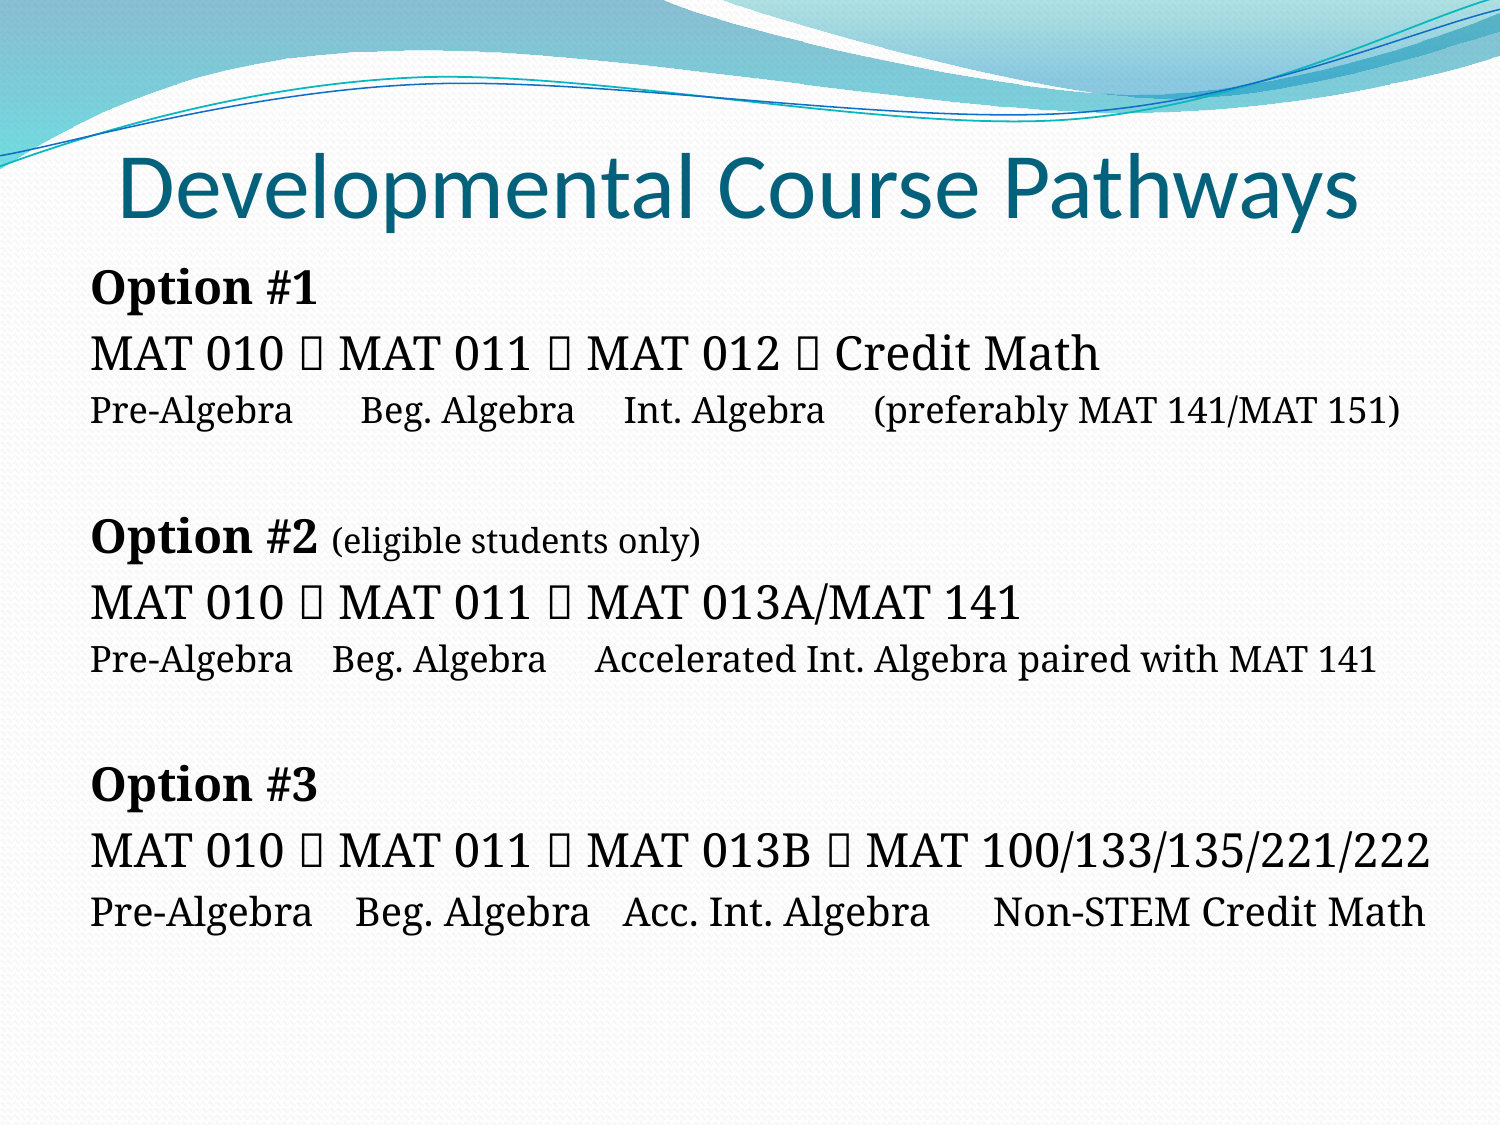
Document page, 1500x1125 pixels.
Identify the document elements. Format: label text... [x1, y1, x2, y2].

list Option #1 MAT 010  MAT 011  MAT 012  Credit Math Pre-Algebra Beg. Algebra Int. Algebra (preferably MAT 141/MAT 151) Option #2 (eligible students only) MAT 010  MAT 011  MAT 013A/MAT 141 Pre-Algebra Beg. Algebra Accelerated Int. Algebra paired with MAT 141 Option #3 MAT 010  MAT 011  MAT 013B  MAT 100/133/135/221/222 Pre-Algebra Beg. Algebra Acc. Int. Algebra Non-STEM Credit Math [75, 249, 1463, 1038]
title Developmental Course Pathways [75, 115, 1425, 238]
